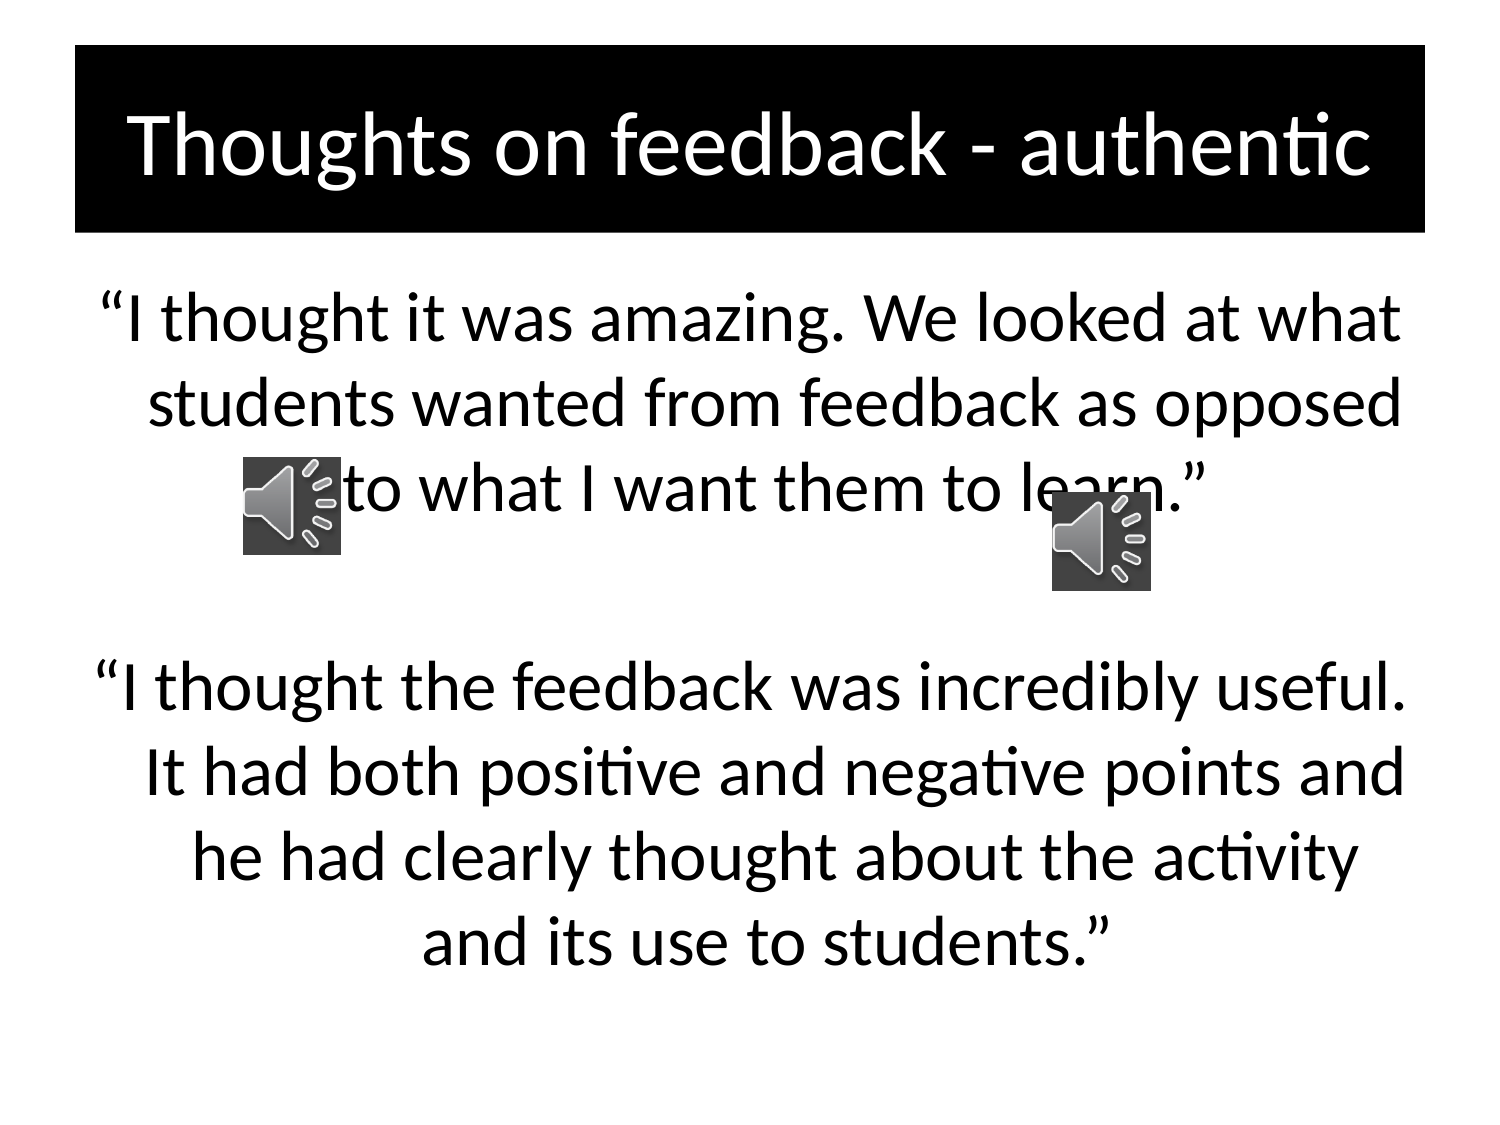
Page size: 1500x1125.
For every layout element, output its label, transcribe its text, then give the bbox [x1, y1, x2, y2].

title Thoughts on feedback - authentic [75, 45, 1425, 233]
list “I thought it was amazing. We looked at what students wanted from feedback as opposed to what I want them to learn.” “I thought the feedback was incredibly useful. It had both positive and negative points and he had clearly thought about the activity and its use to students.” [75, 262, 1425, 1005]
picture [1051, 491, 1152, 592]
picture [241, 455, 343, 557]
